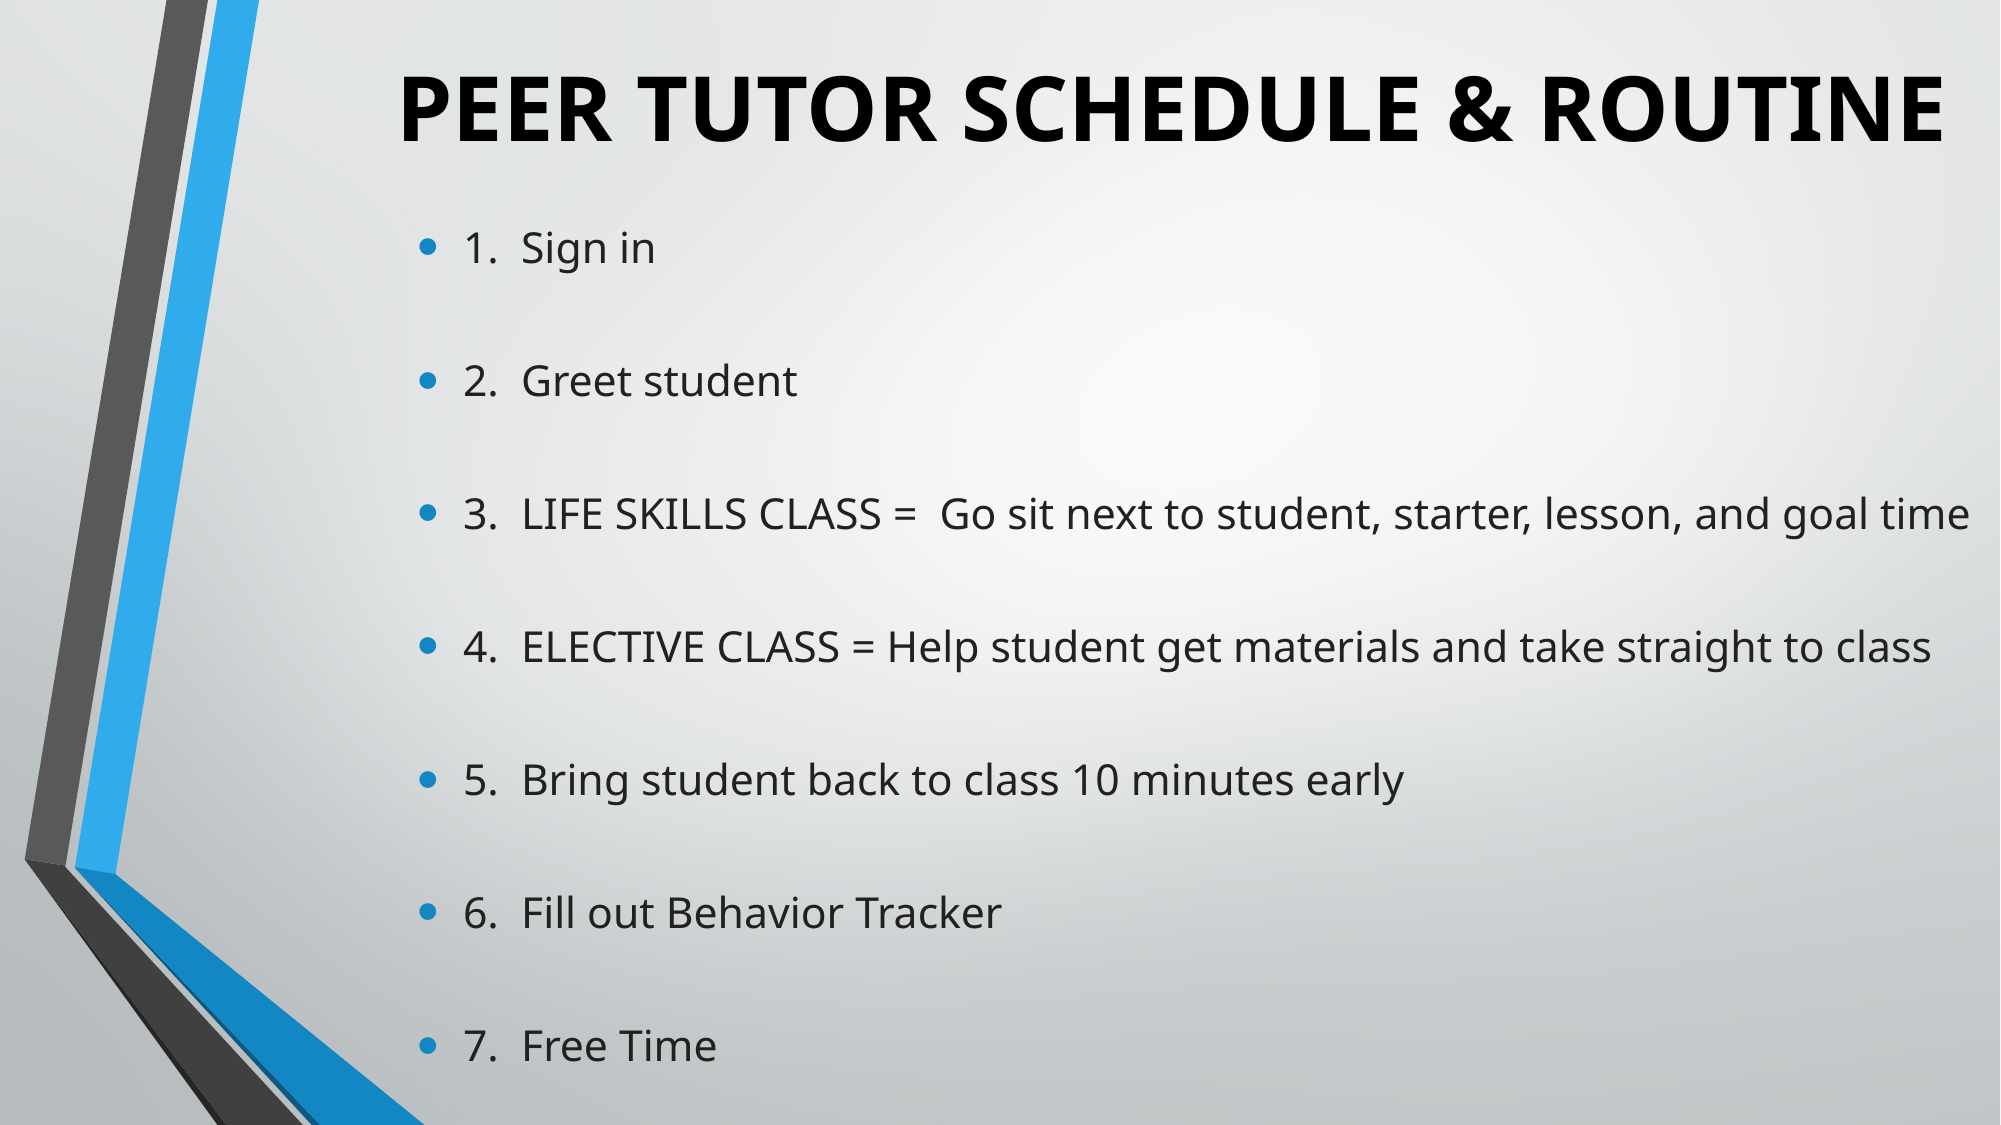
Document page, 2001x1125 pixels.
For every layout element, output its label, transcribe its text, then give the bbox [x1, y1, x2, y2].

list 1. Sign in 2. Greet student 3. LIFE SKILLS CLASS = Go sit next to student, starter, lesson, and goal time 4. ELECTIVE CLASS = Help student get materials and take straight to class 5. Bring student back to class 10 minutes early 6. Fill out Behavior Tracker 7. Free Time [402, 210, 2000, 1125]
title PEER TUTOR SCHEDULE & ROUTINE [344, 0, 2000, 211]
